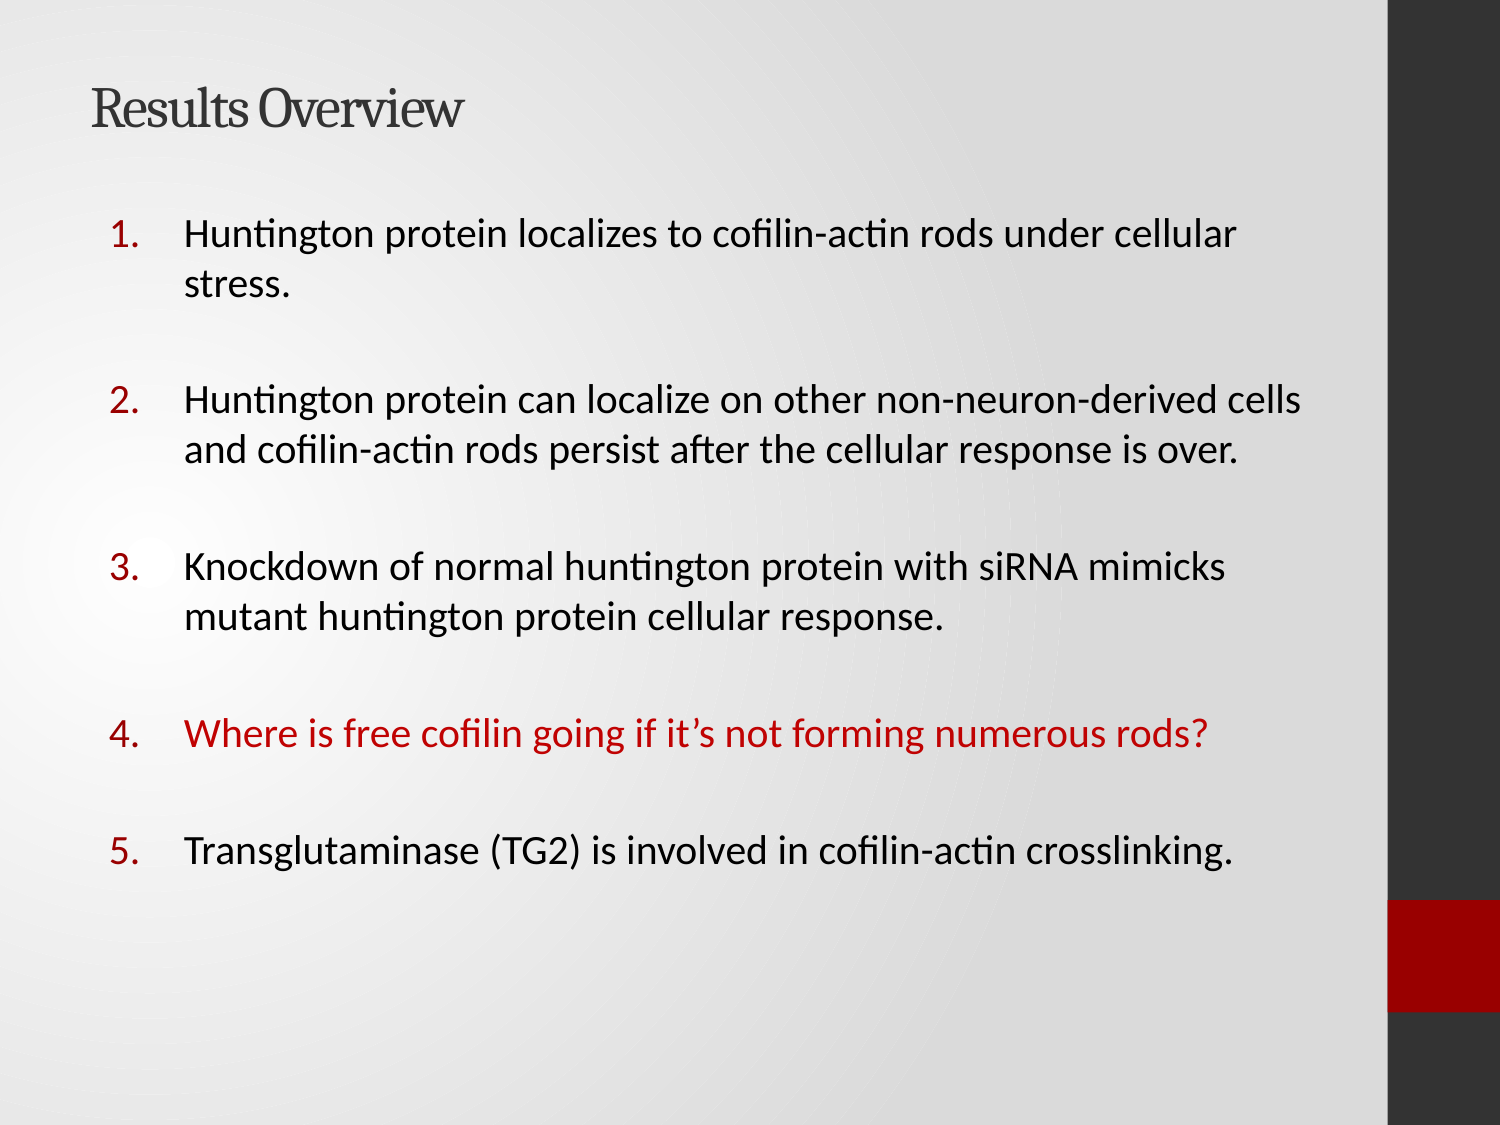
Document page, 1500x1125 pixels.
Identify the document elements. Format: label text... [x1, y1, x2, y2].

title Results Overview [75, 45, 1325, 164]
list Huntington protein localizes to cofilin-actin rods under cellular stress. Huntington protein can localize on other non-neuron-derived cells and cofilin-actin rods persist after the cellular response is over. Knockdown of normal huntington protein with siRNA mimicks mutant huntington protein cellular response. Where is free cofilin going if it’s not forming numerous rods? Transglutaminase (TG2) is involved in cofilin-actin crosslinking. [75, 197, 1325, 986]
